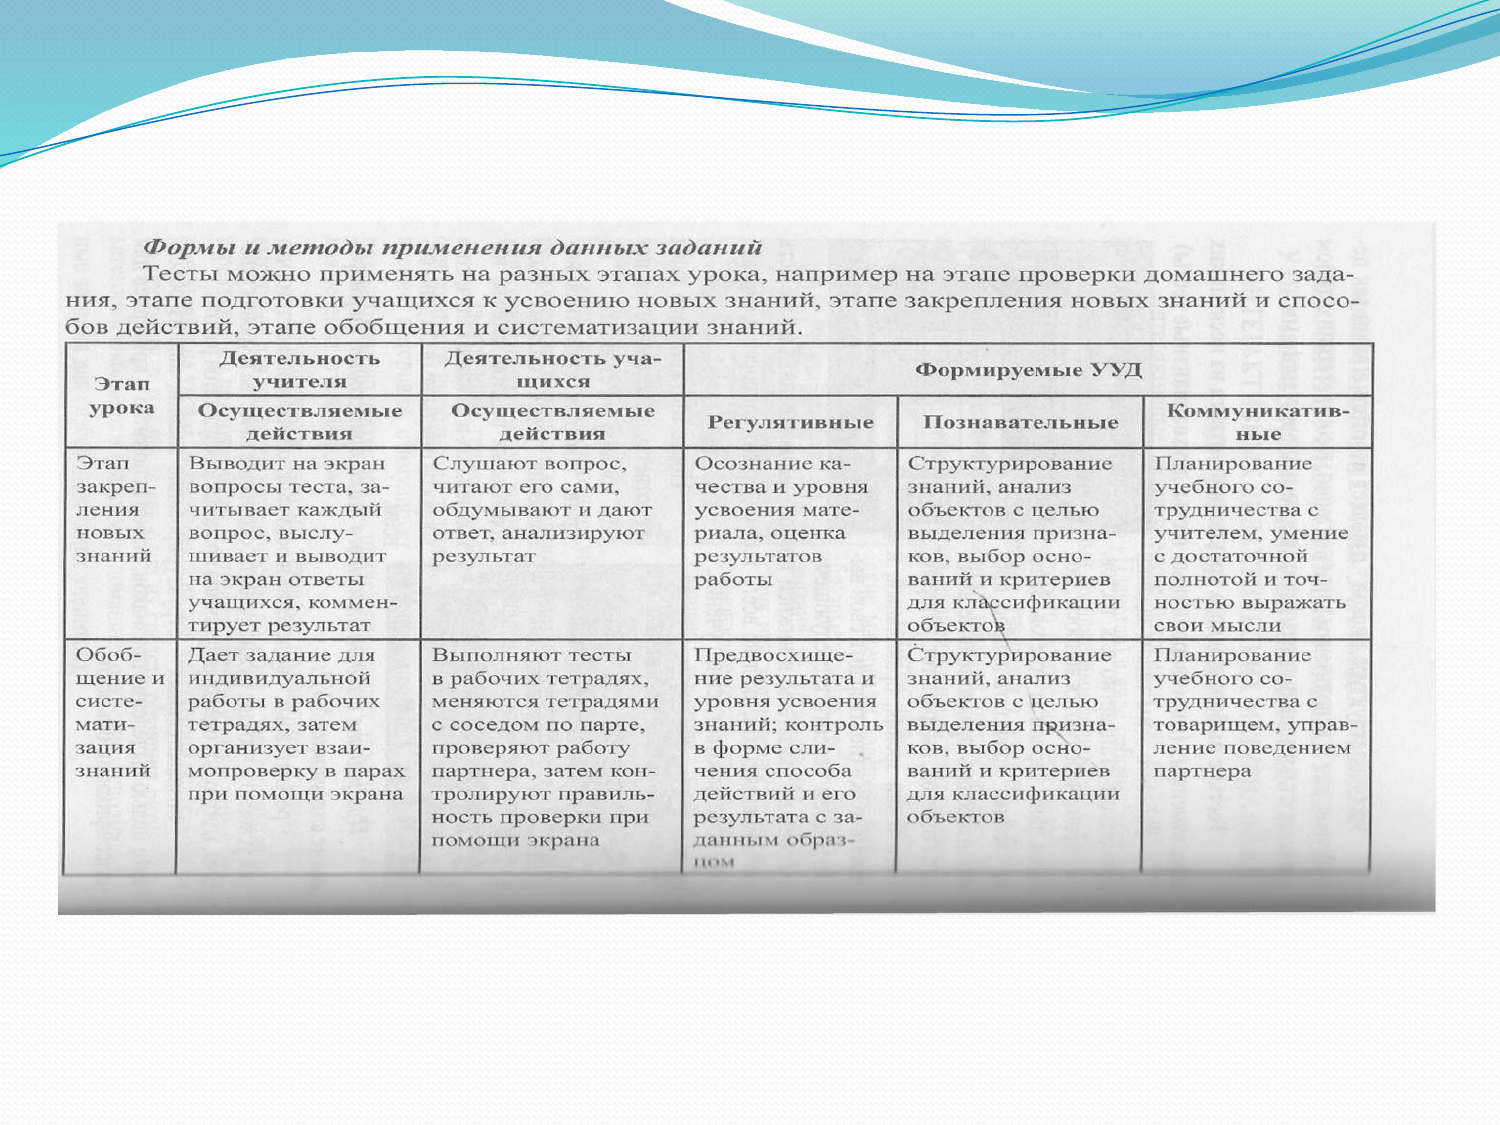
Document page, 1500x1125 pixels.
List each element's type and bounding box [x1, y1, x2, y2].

picture [58, 222, 1437, 915]
